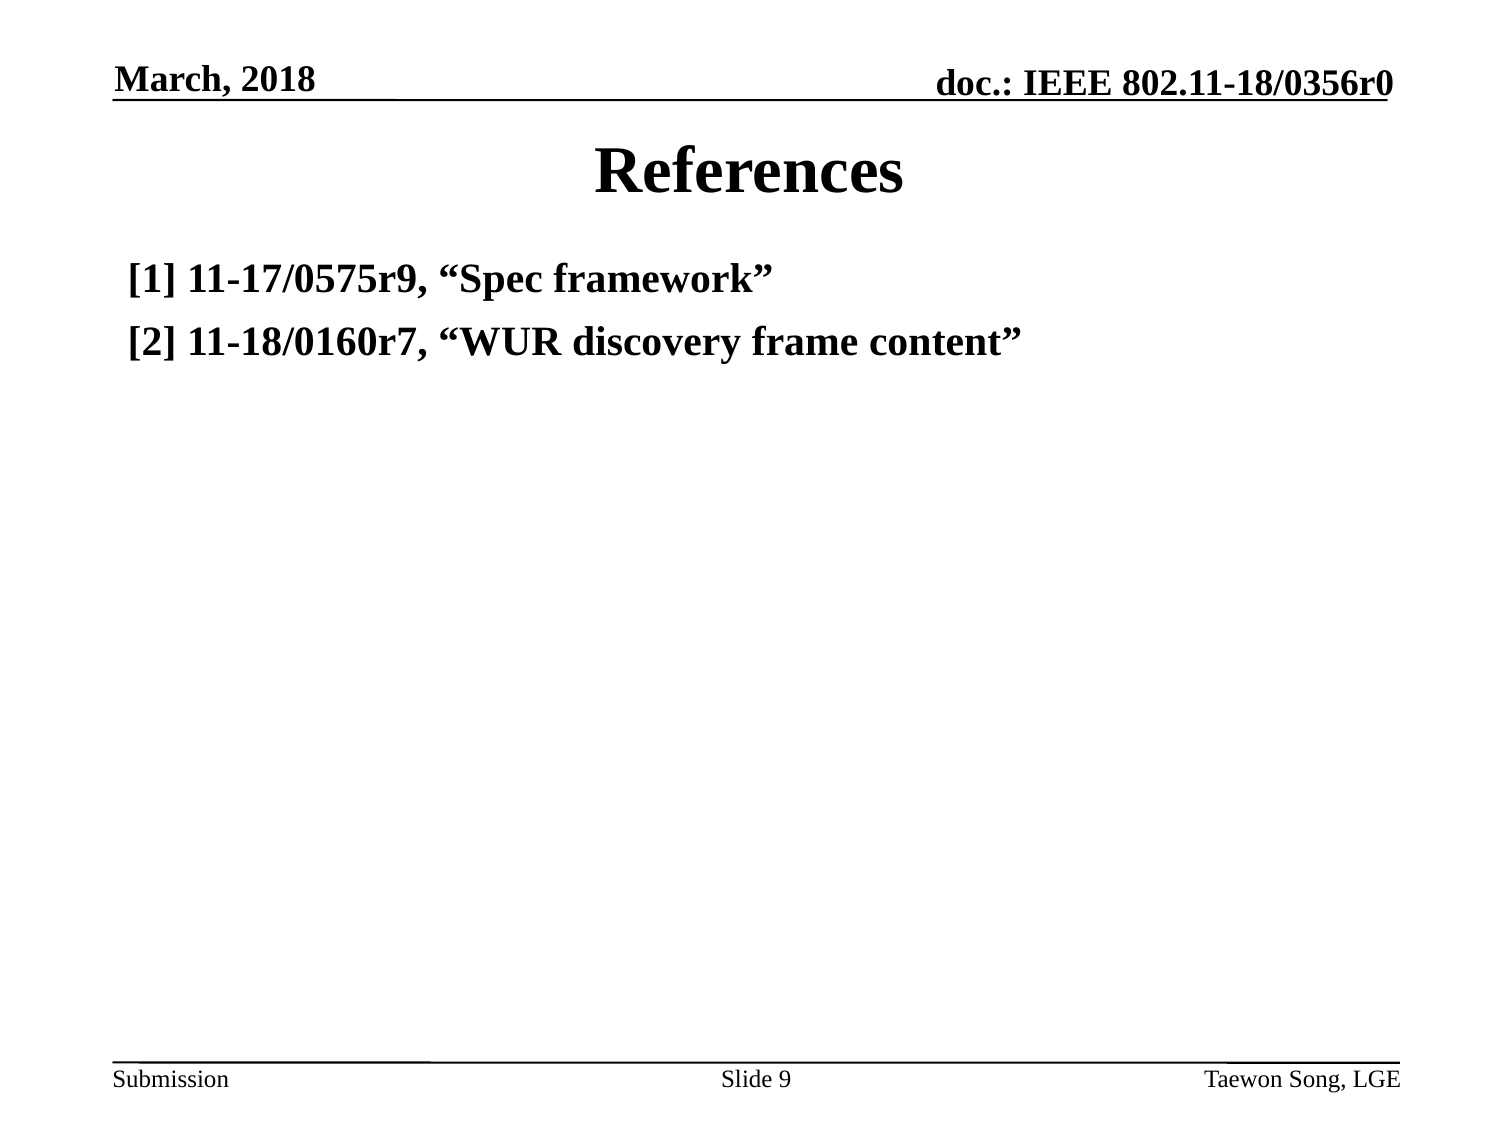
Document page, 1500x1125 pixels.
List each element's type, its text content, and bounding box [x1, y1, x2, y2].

title References [112, 112, 1388, 221]
footer Taewon Song, LGE [878, 1061, 1402, 1093]
list [1] 11-17/0575r9, “Spec framework” [2] 11-18/0160r7, “WUR discovery frame content” [112, 243, 1388, 1000]
slide_number Slide 9 [712, 1061, 800, 1123]
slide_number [114, 54, 423, 100]
